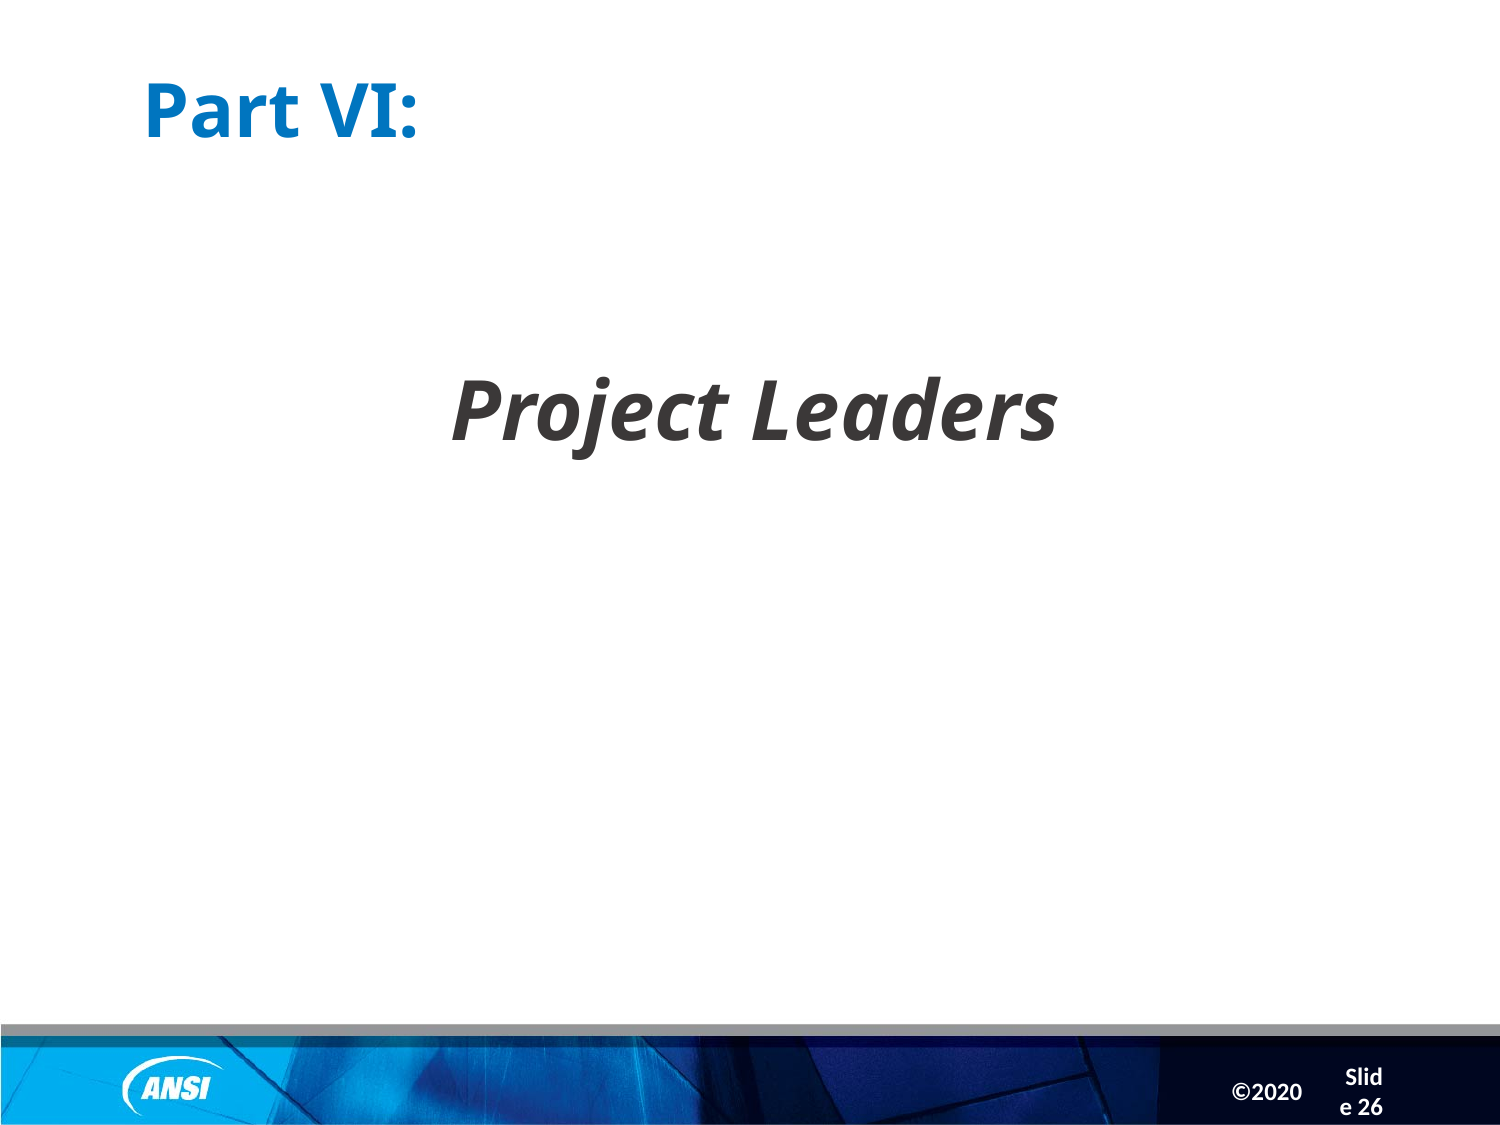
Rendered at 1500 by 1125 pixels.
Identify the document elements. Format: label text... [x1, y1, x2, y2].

list Project Leaders [127, 188, 1384, 988]
title Part VI: [127, 63, 1384, 163]
picture [0, 0, 1500, 1125]
picture [122, 1056, 216, 1112]
picture [141, 1076, 210, 1100]
slide_number Slide 26 [1322, 1060, 1399, 1121]
